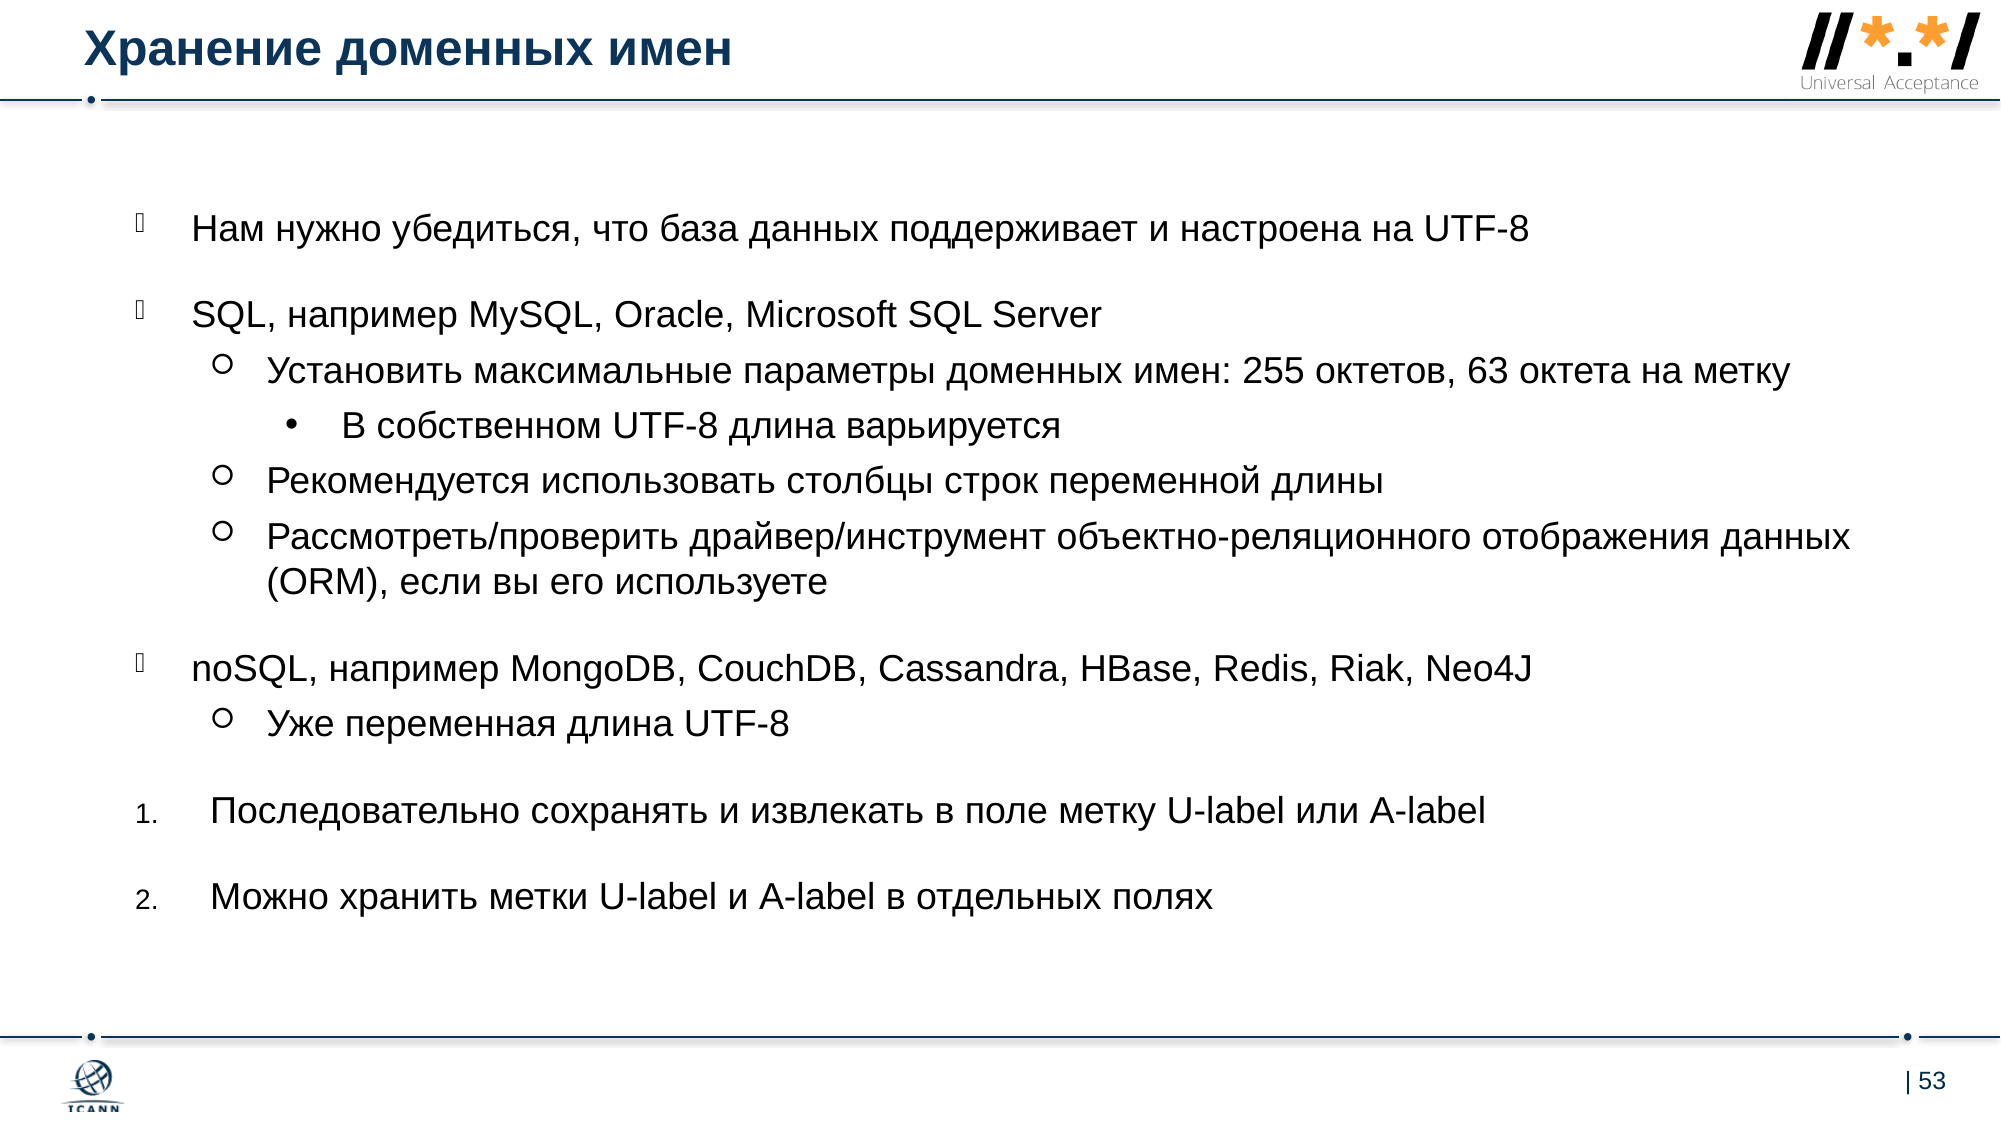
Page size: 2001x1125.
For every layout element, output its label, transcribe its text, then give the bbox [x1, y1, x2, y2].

picture [1788, 5, 1993, 99]
title Хранение доменных имен [68, 7, 1784, 82]
list Нам нужно убедиться, что база данных поддерживает и настроена на UTF-8 SQL, например MySQL, Oracle, Microsoft SQL Server Установить максимальные параметры доменных имен: 255 октетов, 63 октета на метку В собственном UTF-8 длина варьируется Рекомендуется использовать столбцы строк переменной длины Рассмотреть/проверить драйвер/инструмент объектно-реляционного отображения данных (ORM), если вы его используете noSQL, например MongoDB, CouchDB, Cassandra, HBase, Redis, Riak, Neo4J Уже переменная длина UTF-8 Последовательно сохранять и извлекать в поле метку U-label или A-label Можно хранить метки U-label и A-label в отдельных полях [135, 203, 1865, 1033]
